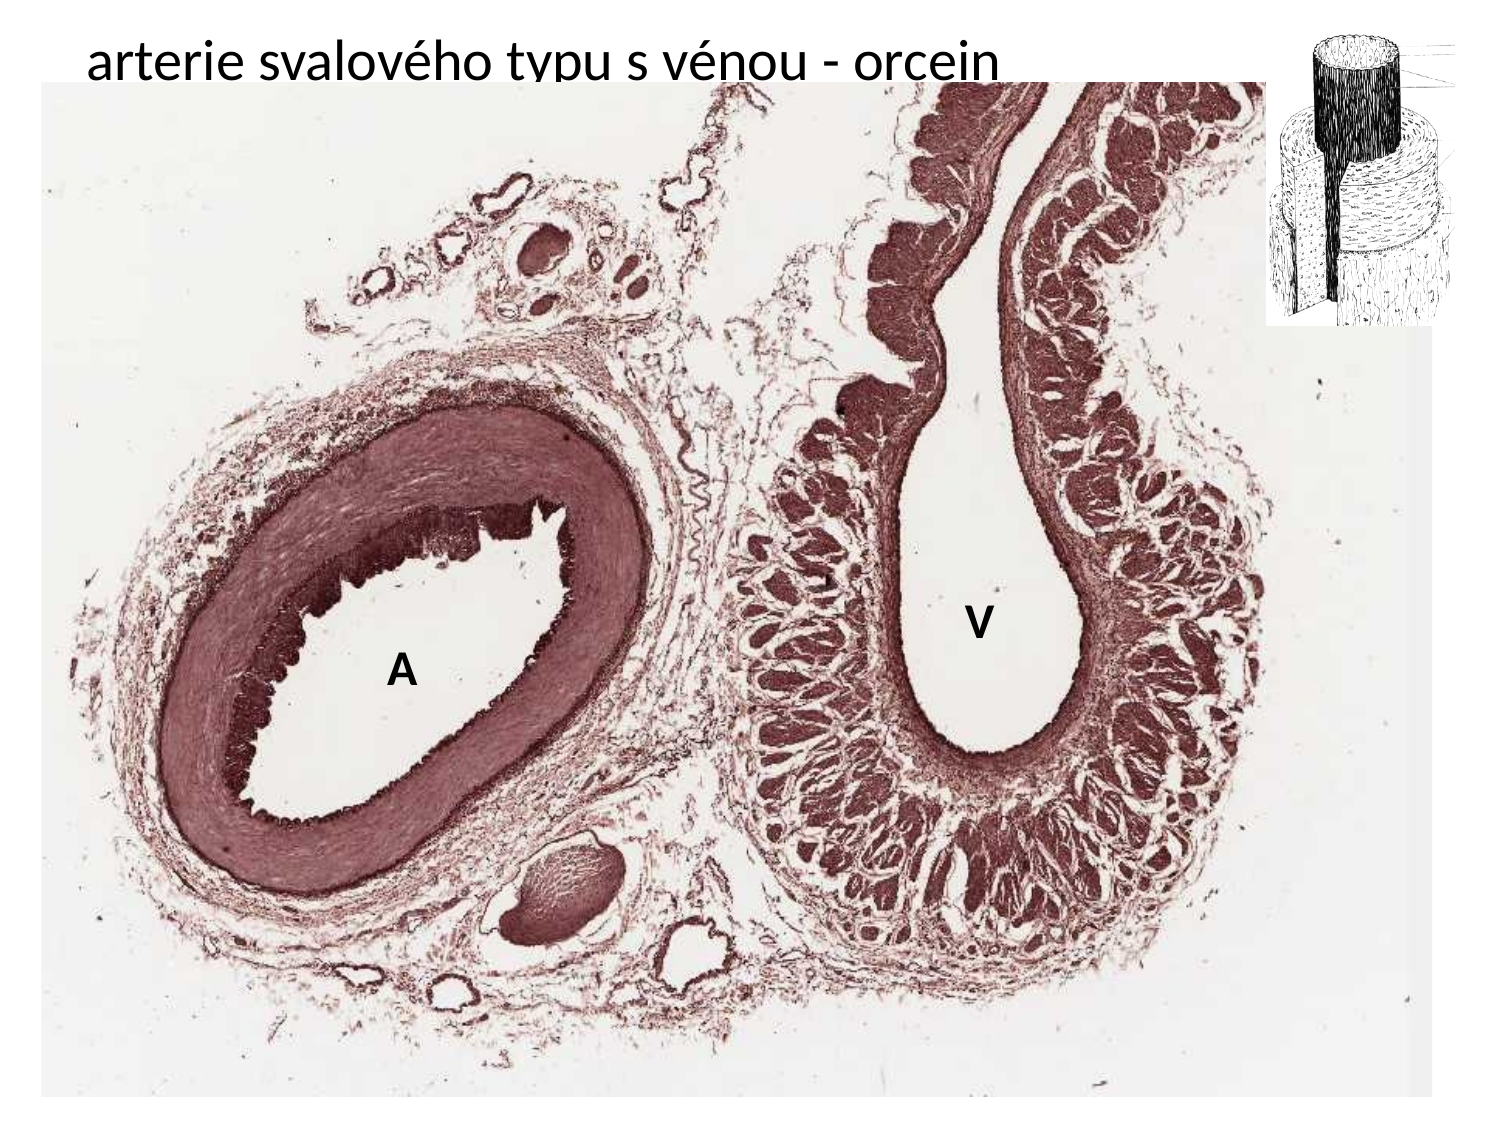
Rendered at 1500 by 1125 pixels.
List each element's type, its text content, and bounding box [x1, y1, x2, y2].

picture [40, 29, 1456, 1097]
text_box arterie svalového typu s vénou - orcein [71, 14, 1017, 80]
